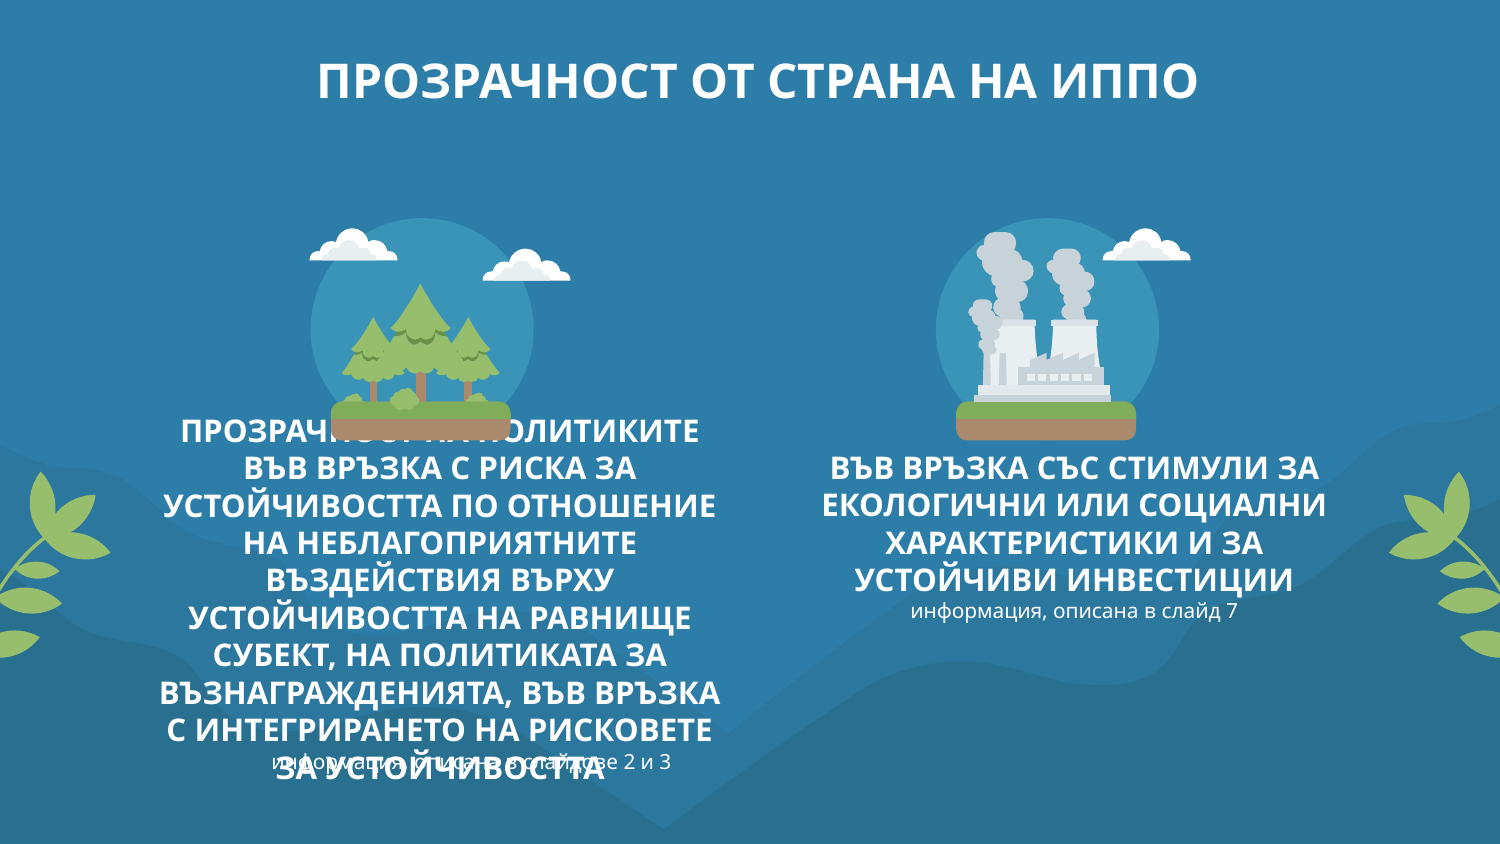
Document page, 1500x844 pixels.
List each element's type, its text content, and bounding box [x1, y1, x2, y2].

text_box информация, описана в слайд 7 [895, 590, 1253, 631]
text_box информация, описана в слайдове 2 и 3 [256, 741, 692, 782]
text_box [935, 217, 1191, 441]
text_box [309, 217, 571, 441]
subtitle Прозрачност на политиките във връзка с риска за устойчивостта по отношение на неблагоприятните въздействия върху устойчивостта на равнище субект, на политиката за възнагражденията, във връзка с интегрирането на рисковете за устойчивостта [137, 572, 743, 610]
subtitle Във връзка със стимули за екологични или социални характеристики и за устойчиви инвестиции [780, 497, 1369, 535]
title Прозрачност от страна на ИППО [85, 54, 1433, 105]
